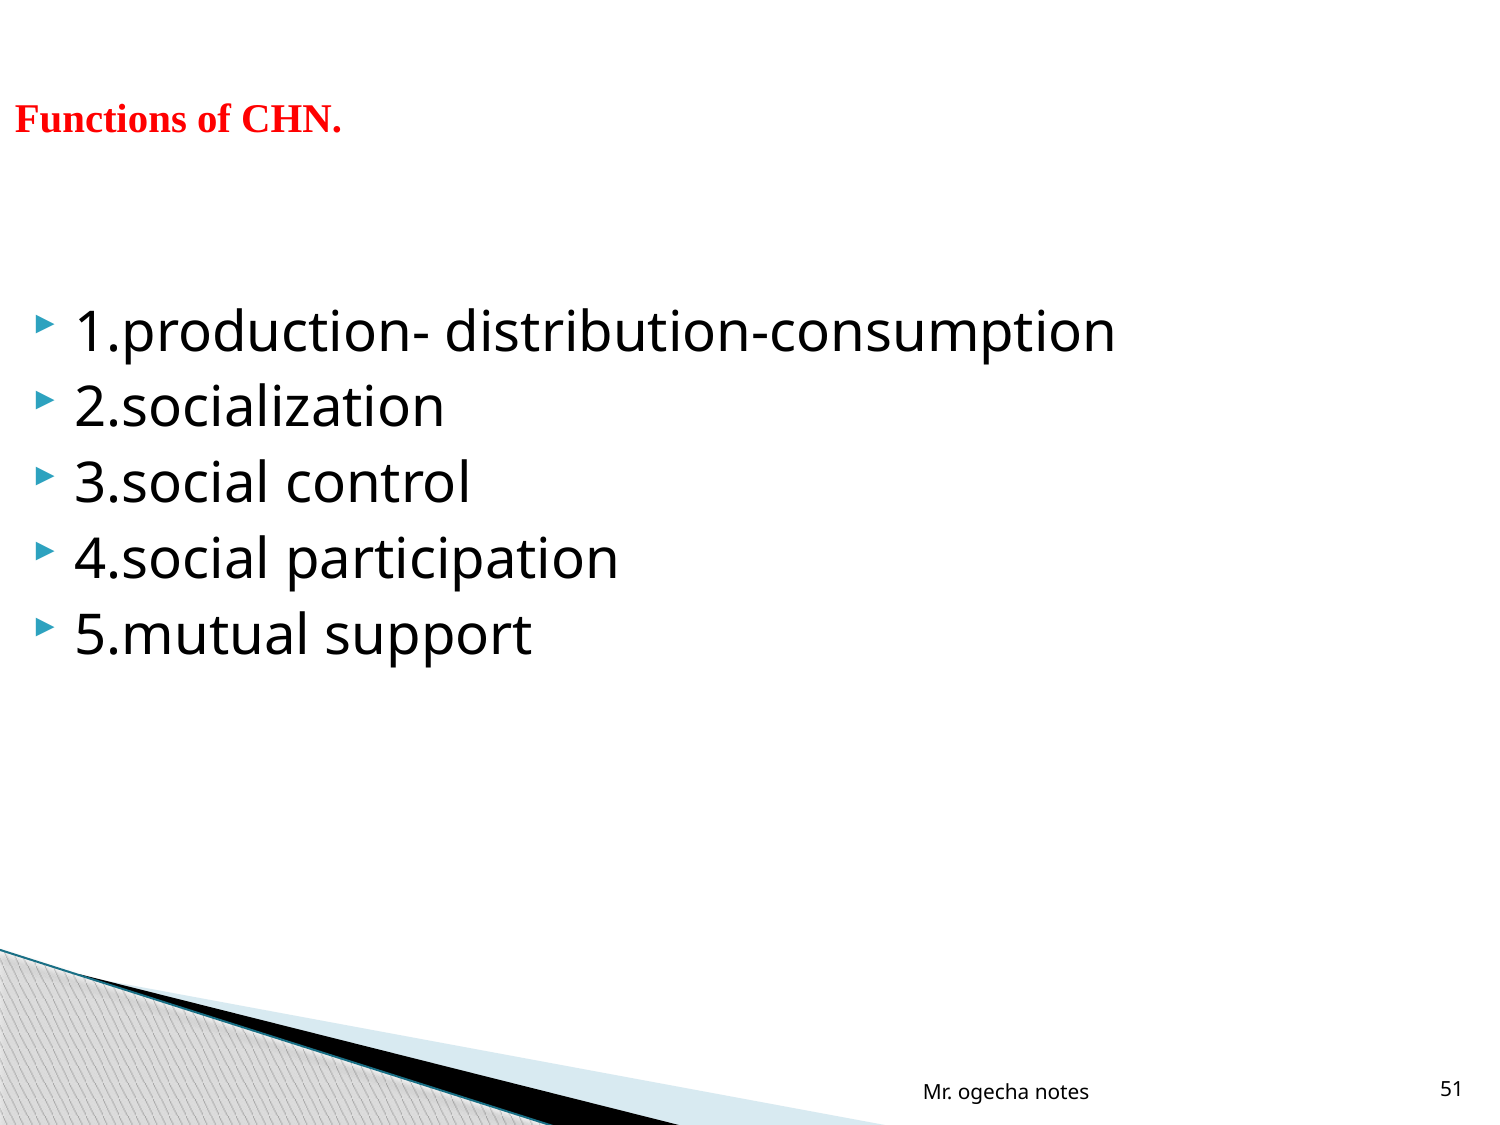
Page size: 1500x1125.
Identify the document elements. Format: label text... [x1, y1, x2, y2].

title Functions of CHN. [0, 0, 1500, 233]
footer Mr. ogecha notes [718, 1051, 1105, 1112]
list 1.production- distribution-consumption 2.socialization 3.social control 4.social participation 5.mutual support [0, 287, 1500, 1125]
slide_number 51 [1418, 1051, 1479, 1112]
